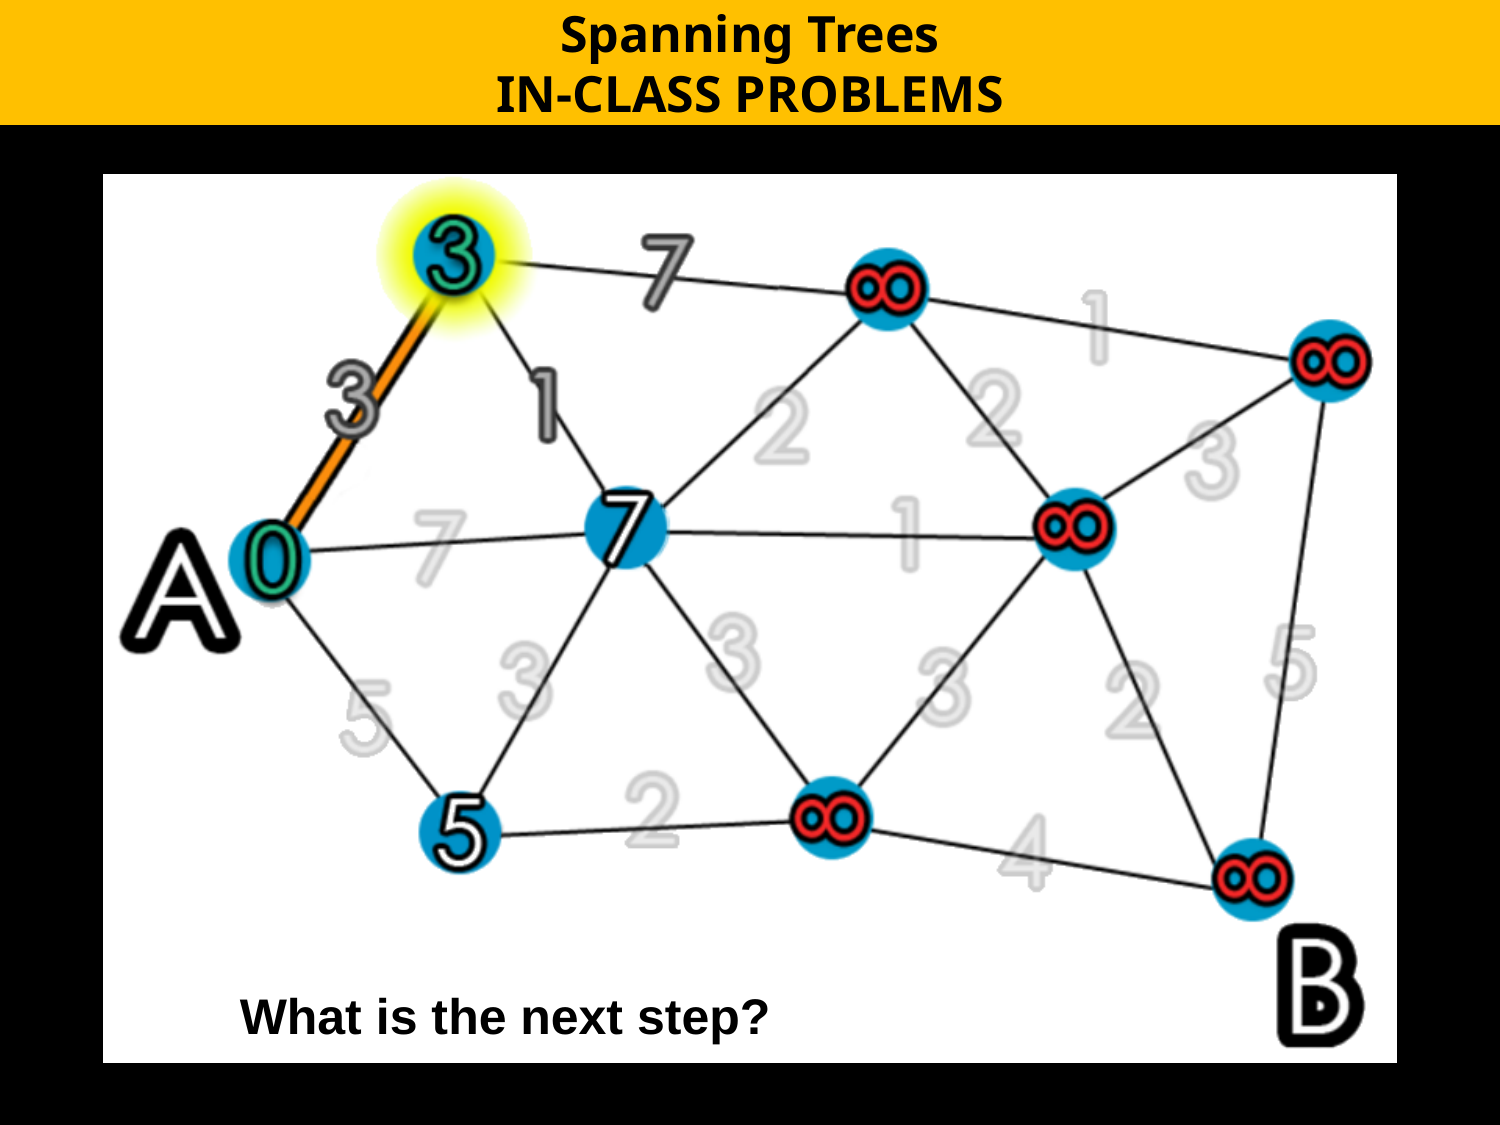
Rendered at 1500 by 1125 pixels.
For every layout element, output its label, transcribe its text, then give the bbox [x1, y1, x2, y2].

picture [102, 174, 1398, 1063]
text_box Spanning Trees IN-CLASS PROBLEMS [0, 0, 1500, 125]
